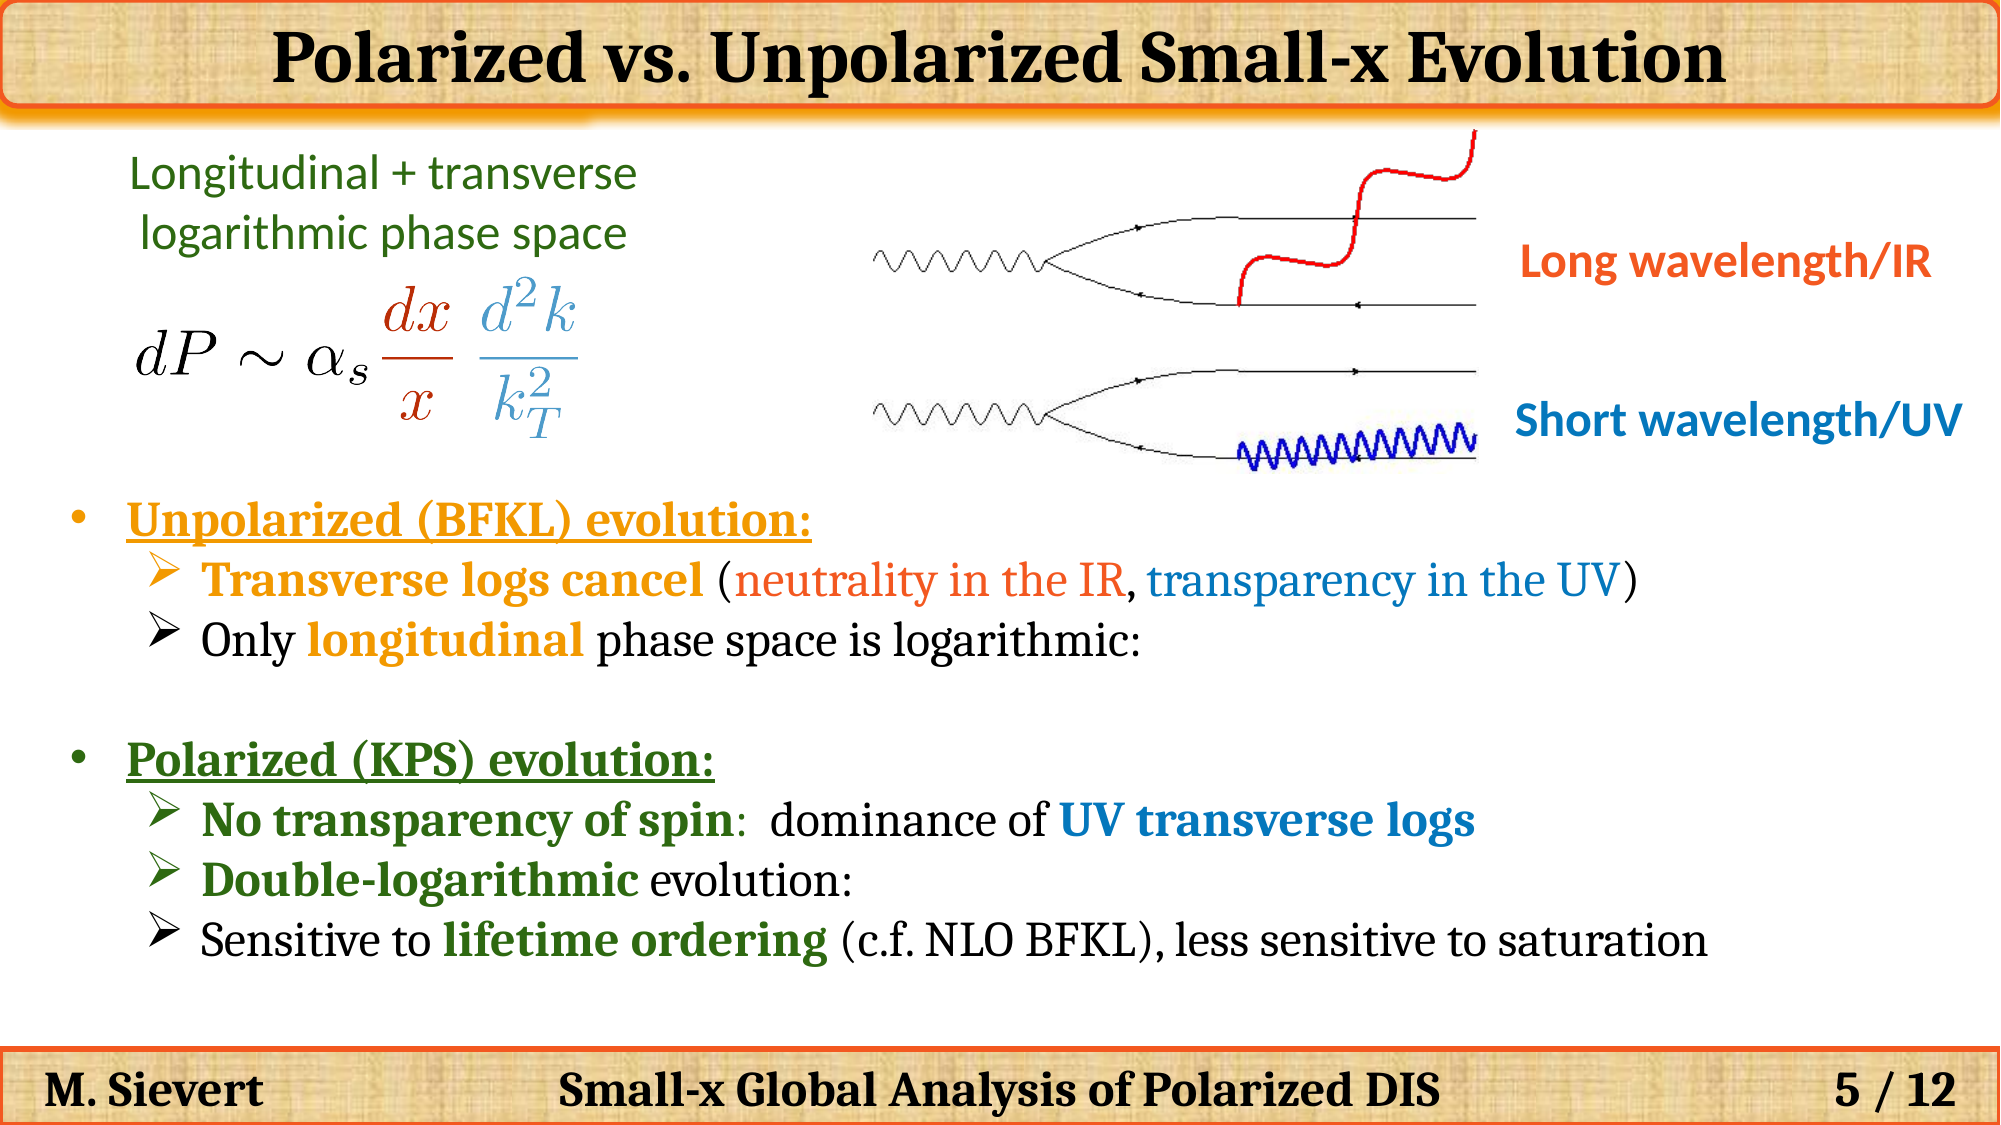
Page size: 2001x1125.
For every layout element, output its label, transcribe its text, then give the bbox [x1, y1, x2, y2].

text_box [872, 129, 1980, 474]
text_box Polarized vs. Unpolarized Small-x Evolution [0, 0, 2000, 105]
text_box Longitudinal + transverse logarithmic phase space [80, 131, 687, 267]
picture [136, 276, 578, 438]
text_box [0, 1049, 2000, 1125]
